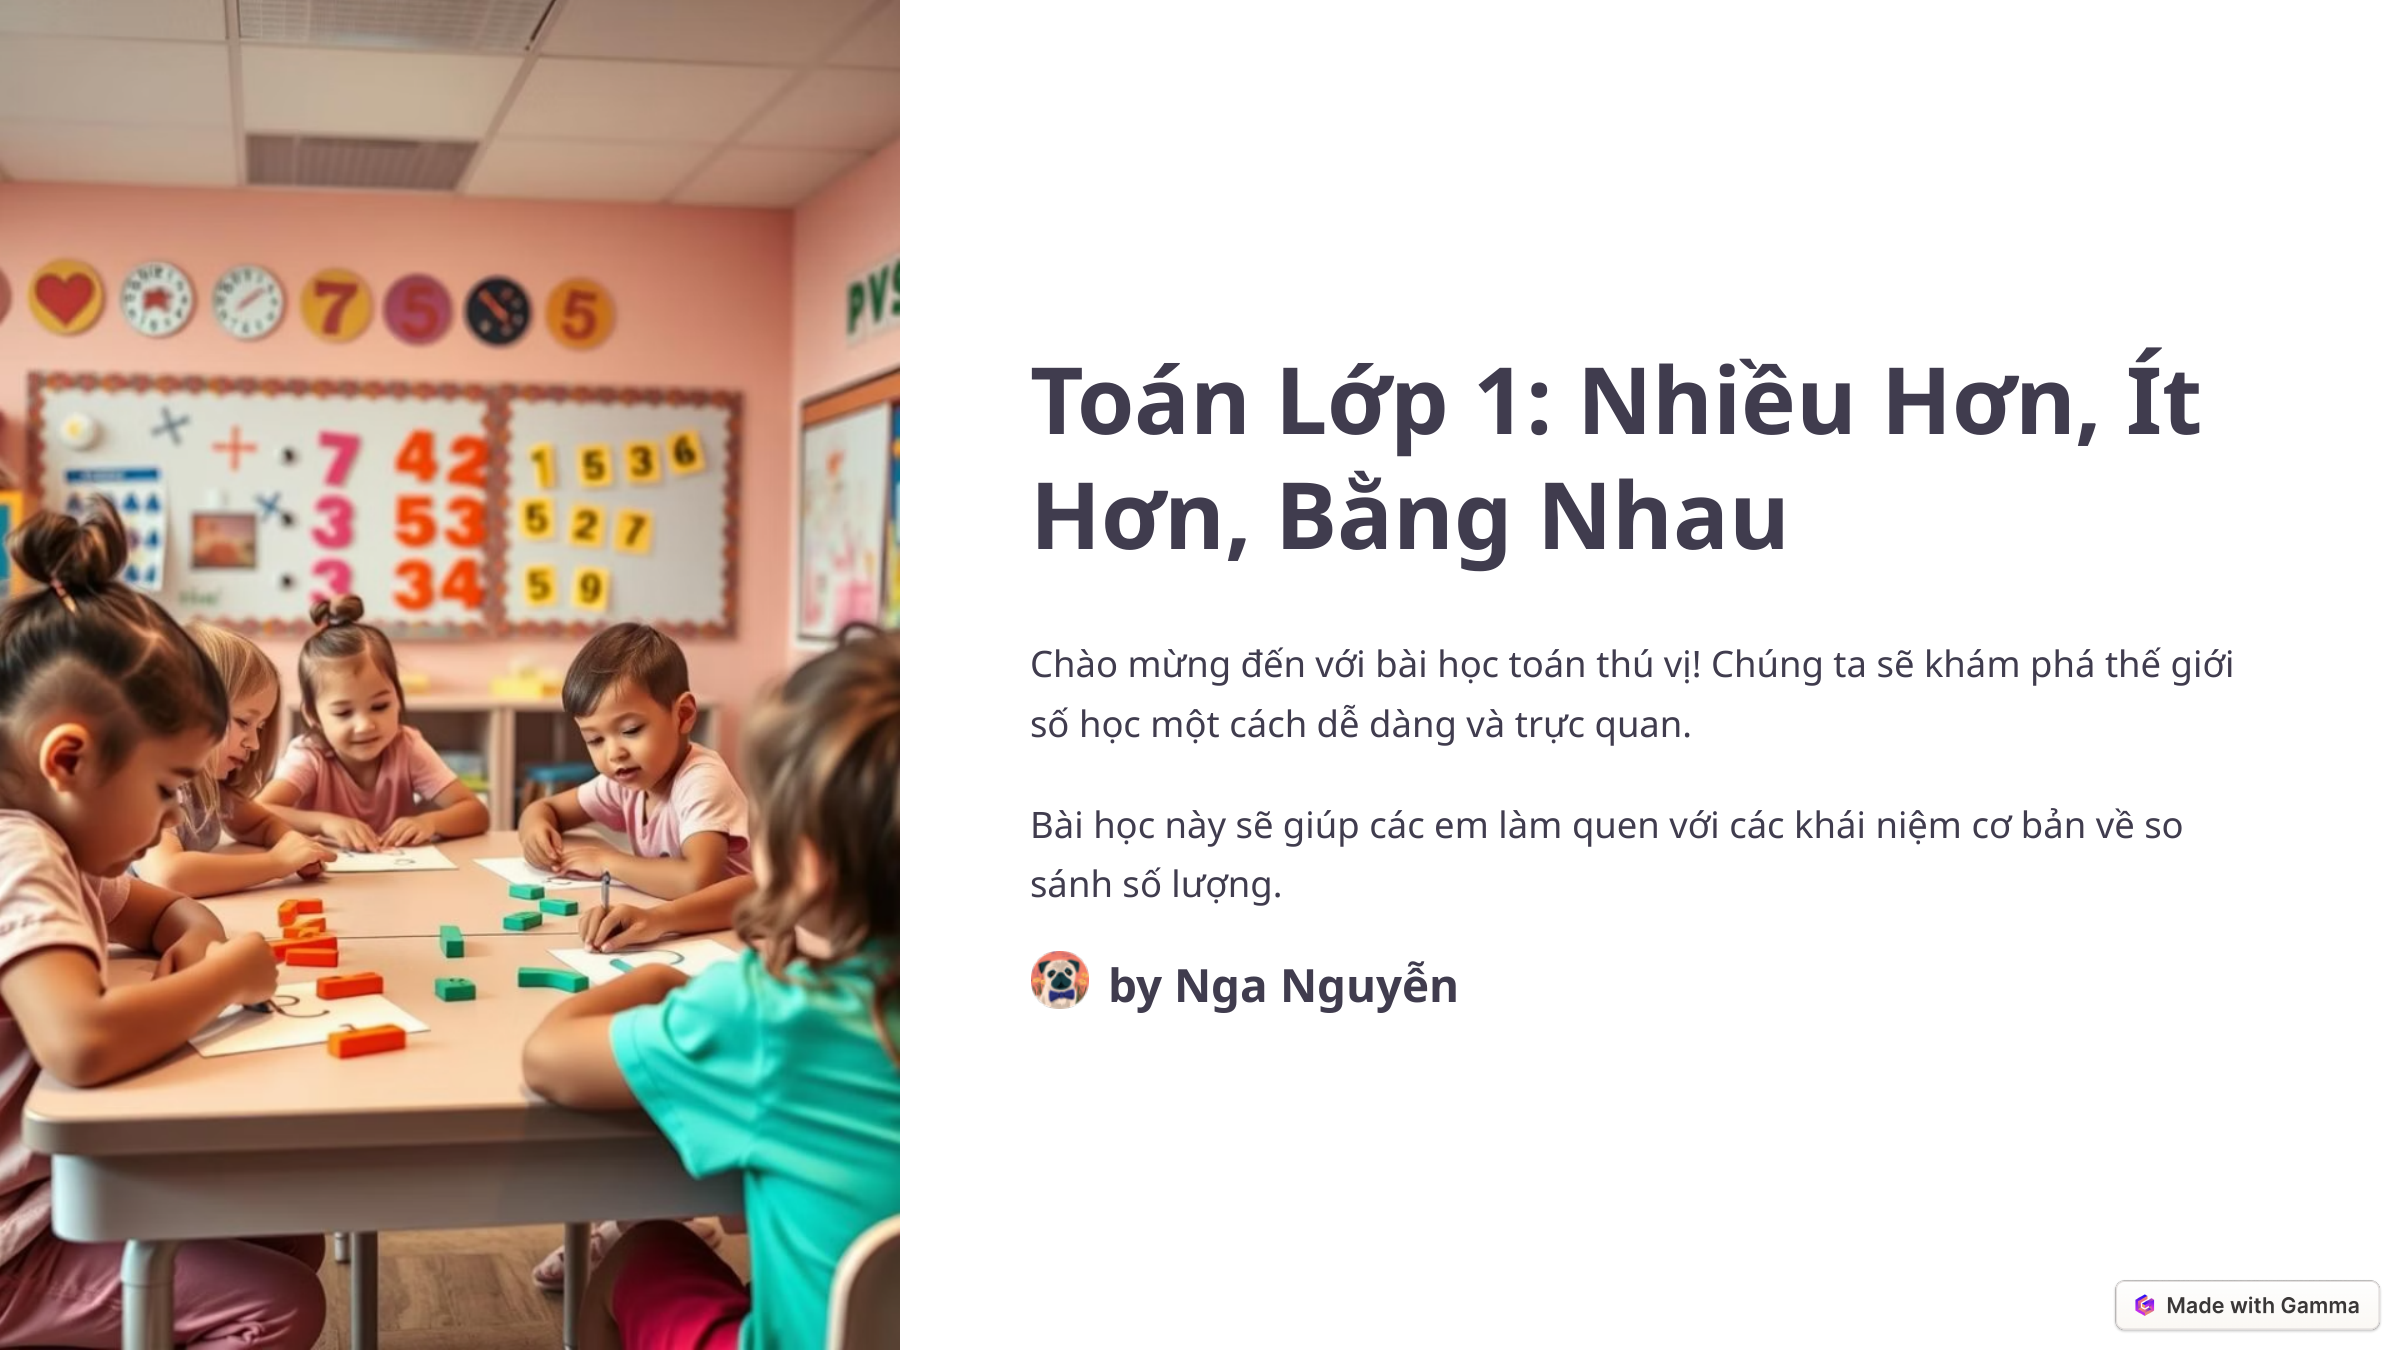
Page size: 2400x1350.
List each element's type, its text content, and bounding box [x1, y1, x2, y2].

text_box by Nga Nguyễn [1108, 947, 1460, 1013]
text_box Chào mừng đến với bài học toán thú vị! Chúng ta sẽ khám phá thế giới số học một cách dễ dàng và trực quan. [1030, 625, 2270, 745]
text_box Bài học này sẽ giúp các em làm quen với các khái niệm cơ bản về so sánh số lượng. [1030, 786, 2270, 906]
picture [2106, 1271, 2389, 1339]
picture [1031, 951, 1089, 1009]
picture [0, 0, 900, 1350]
text_box Toán Lớp 1: Nhiều Hơn, Ít Hơn, Bằng Nhau [1030, 337, 2270, 570]
